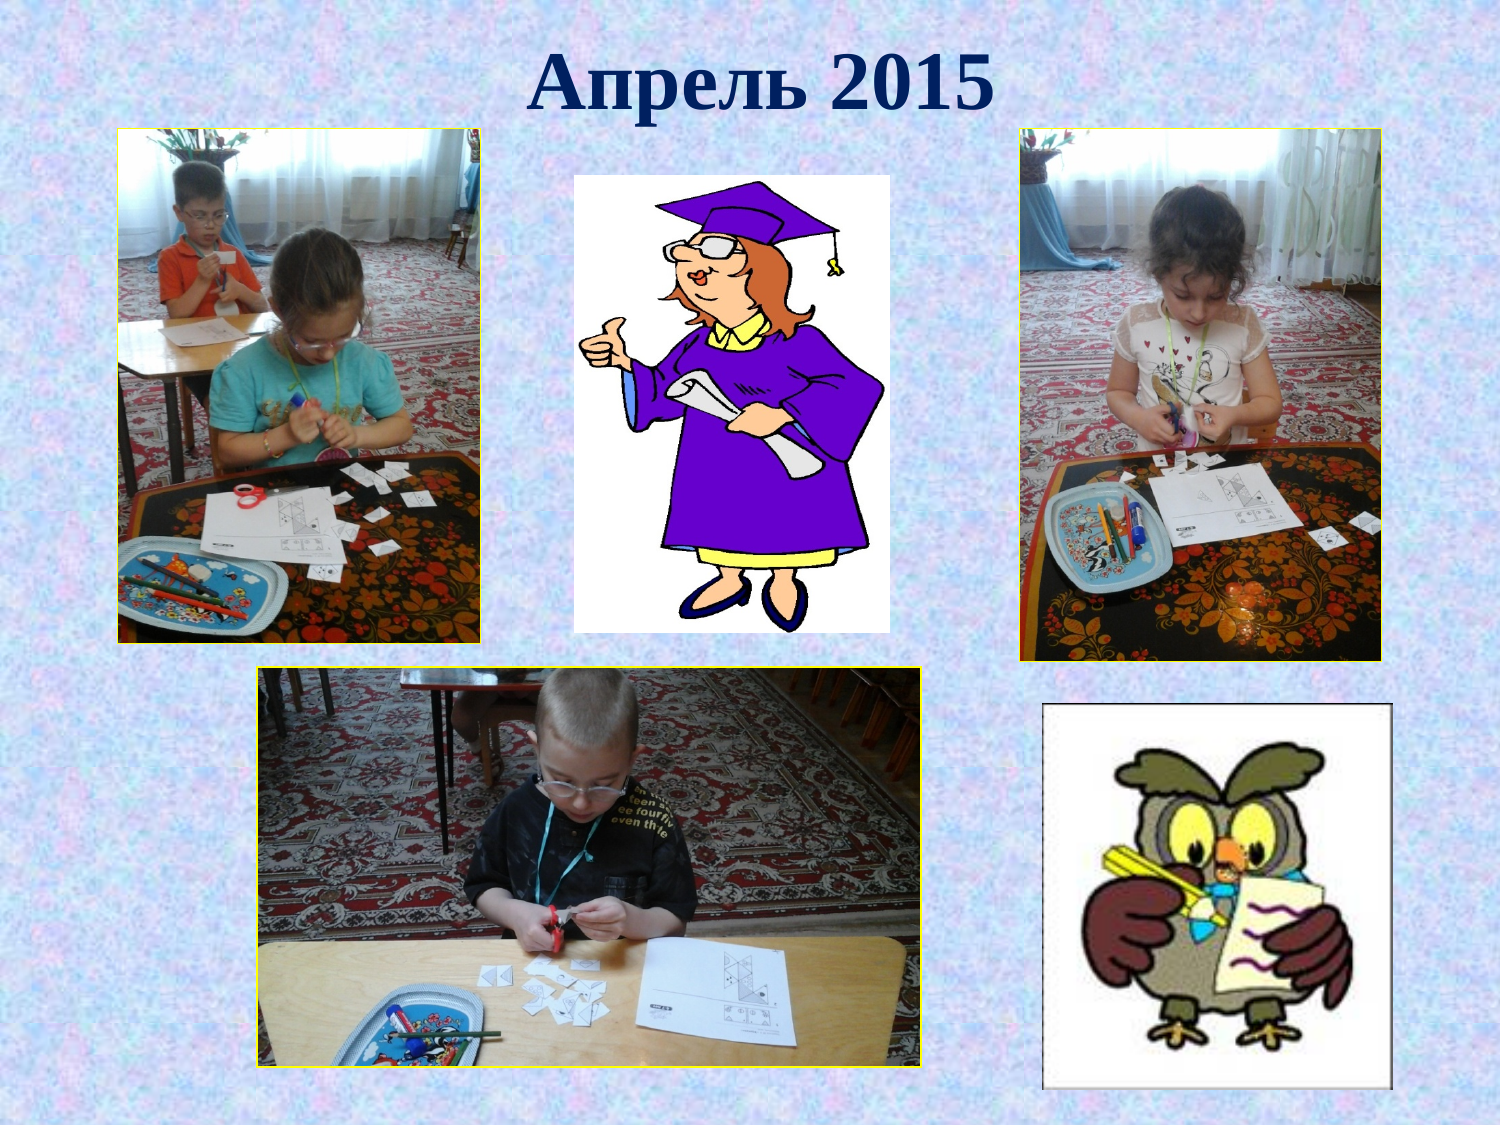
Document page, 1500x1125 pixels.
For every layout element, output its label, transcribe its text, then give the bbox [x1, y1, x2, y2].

title Апрель 2015 [234, 0, 1290, 153]
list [1019, 128, 1382, 662]
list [116, 128, 481, 644]
picture [0, 0, 1500, 1125]
